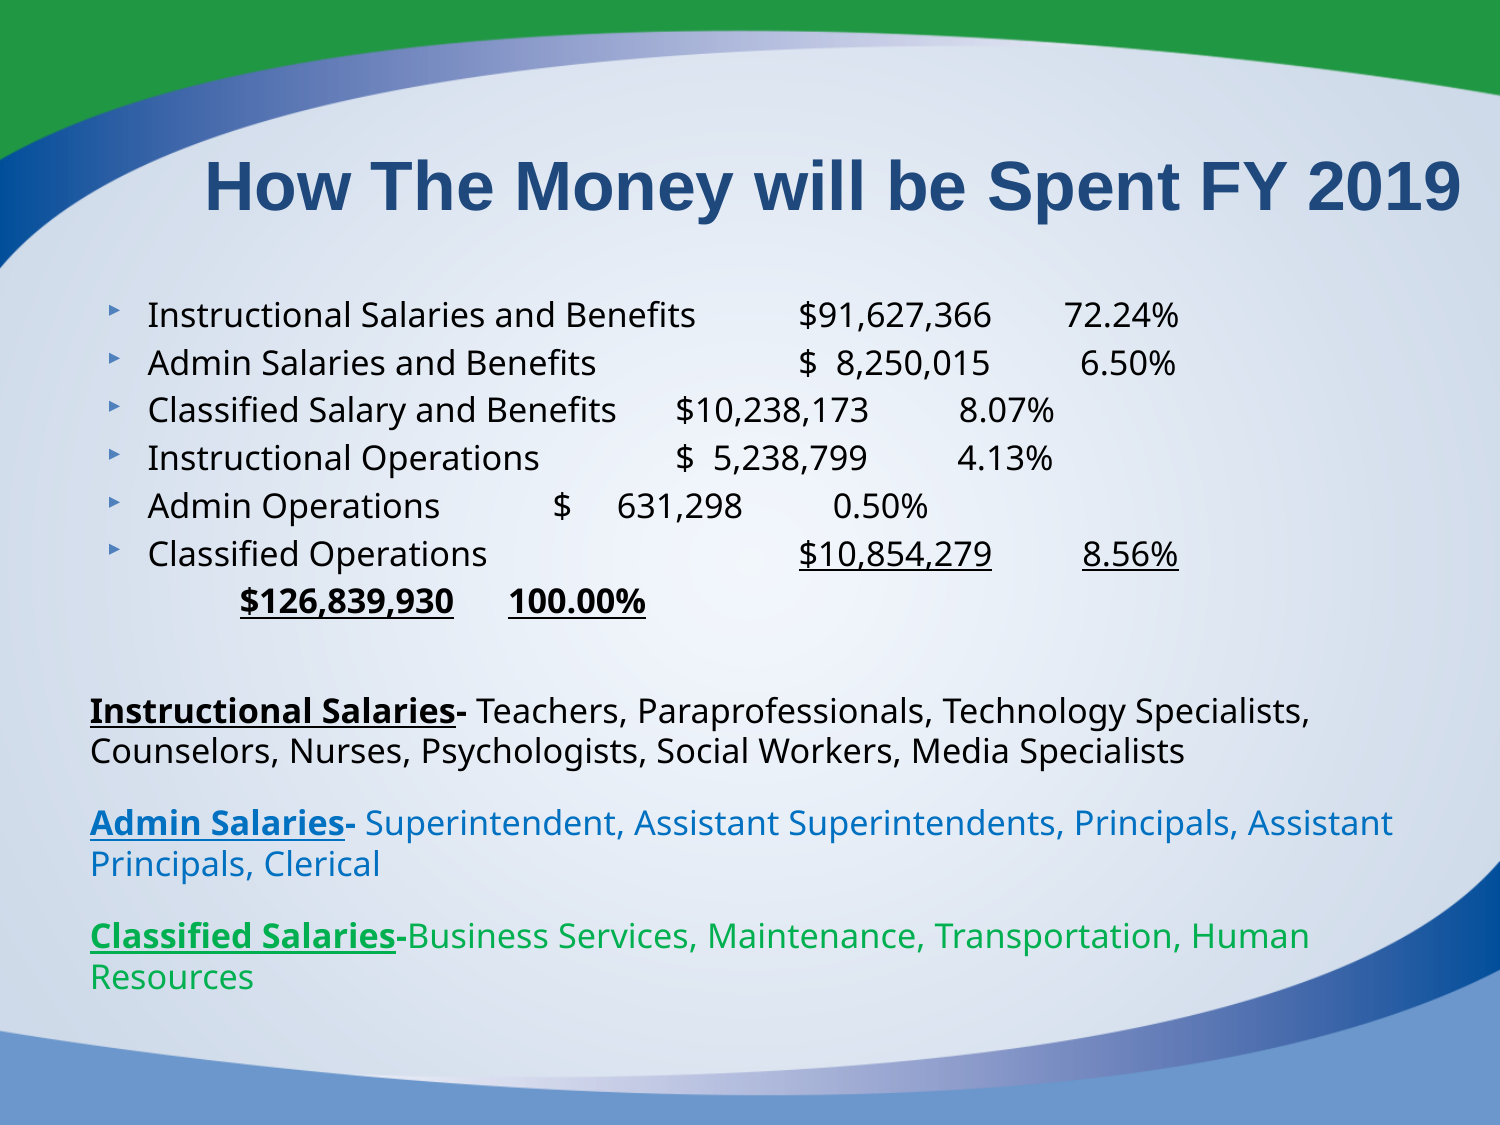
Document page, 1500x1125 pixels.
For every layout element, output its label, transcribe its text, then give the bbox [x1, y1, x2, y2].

title How The Money will be Spent FY 2019 [189, 133, 1487, 254]
picture [0, 0, 1500, 1125]
list Instructional Salaries and Benefits $91,627,366 72.24% Admin Salaries and Benefits $ 8,250,015 6.50% Classified Salary and Benefits $10,238,173 8.07% Instructional Operations $ 5,238,799 4.13% Admin Operations $ 631,298 0.50% Classified Operations $10,854,279 8.56% $126,839,930 100.00% Instructional Salaries- Teachers, Paraprofessionals, Technology Specialists, Counselors, Nurses, Psychologists, Social Workers, Media Specialists Admin Salaries- Superintendent, Assistant Superintendents, Principals, Assistant Principals, Clerical Classified Salaries-Business Services, Maintenance, Transportation, Human Resources [75, 285, 1425, 1018]
